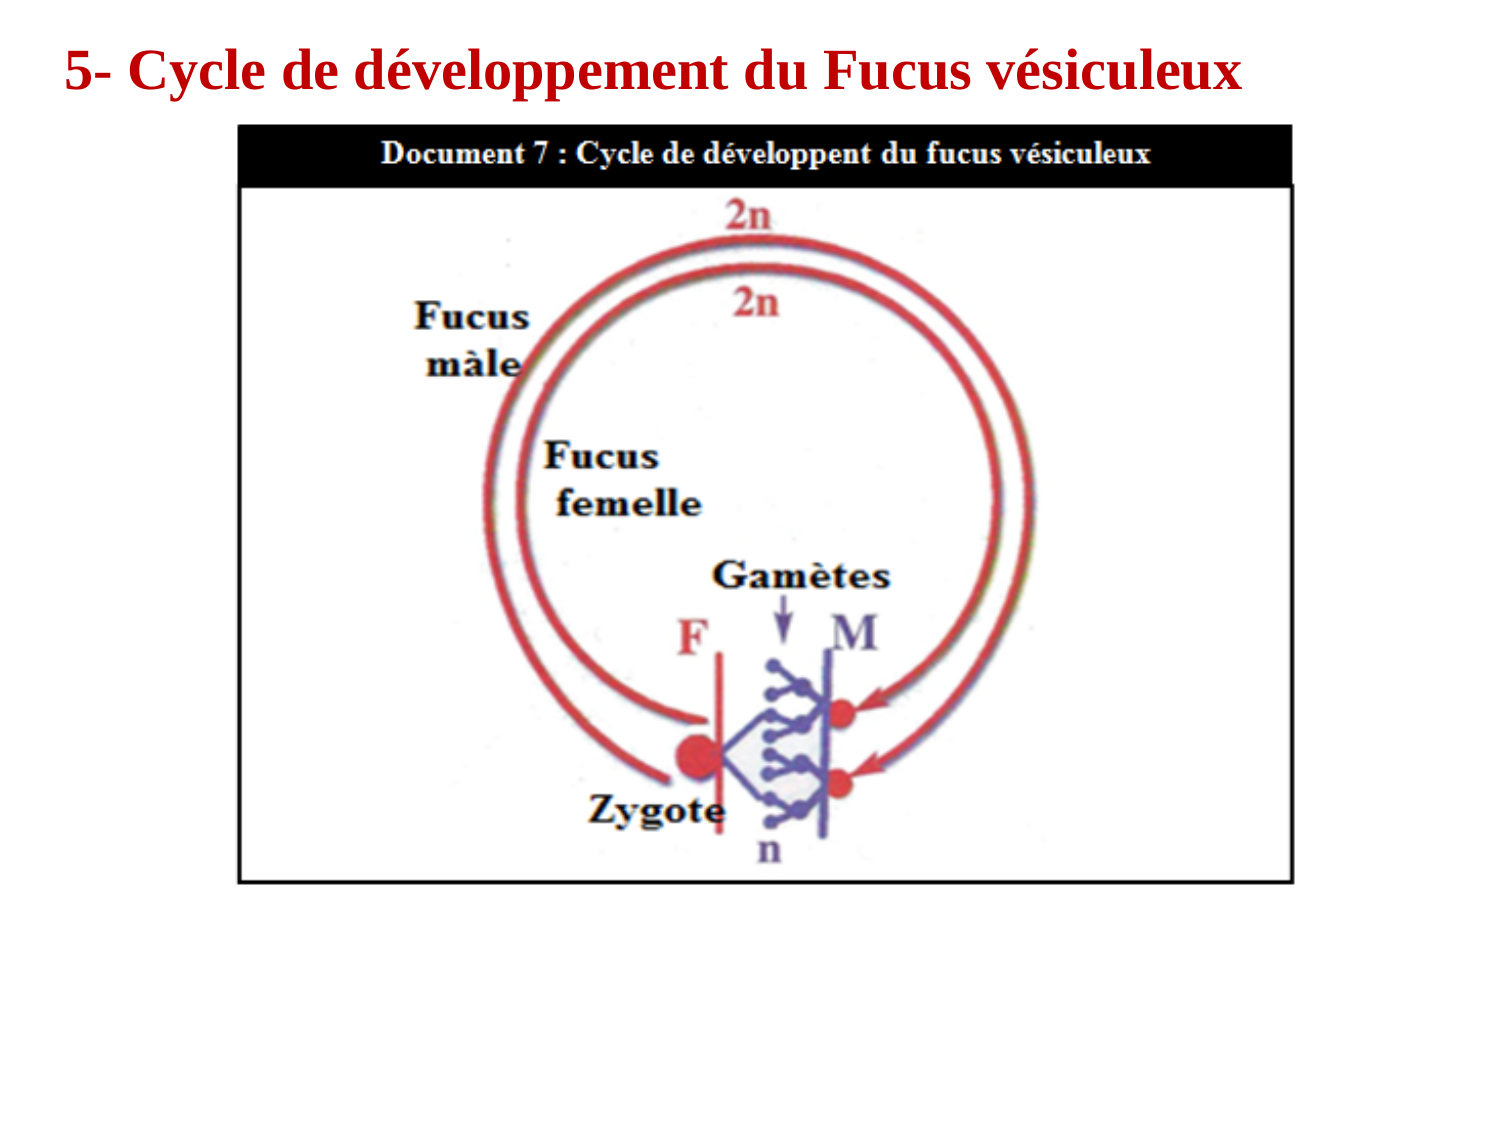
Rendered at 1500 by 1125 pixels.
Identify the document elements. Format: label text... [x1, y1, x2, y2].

picture [234, 122, 1301, 891]
text_box 5- Cycle de développement du Fucus vésiculeux [49, 23, 1259, 109]
